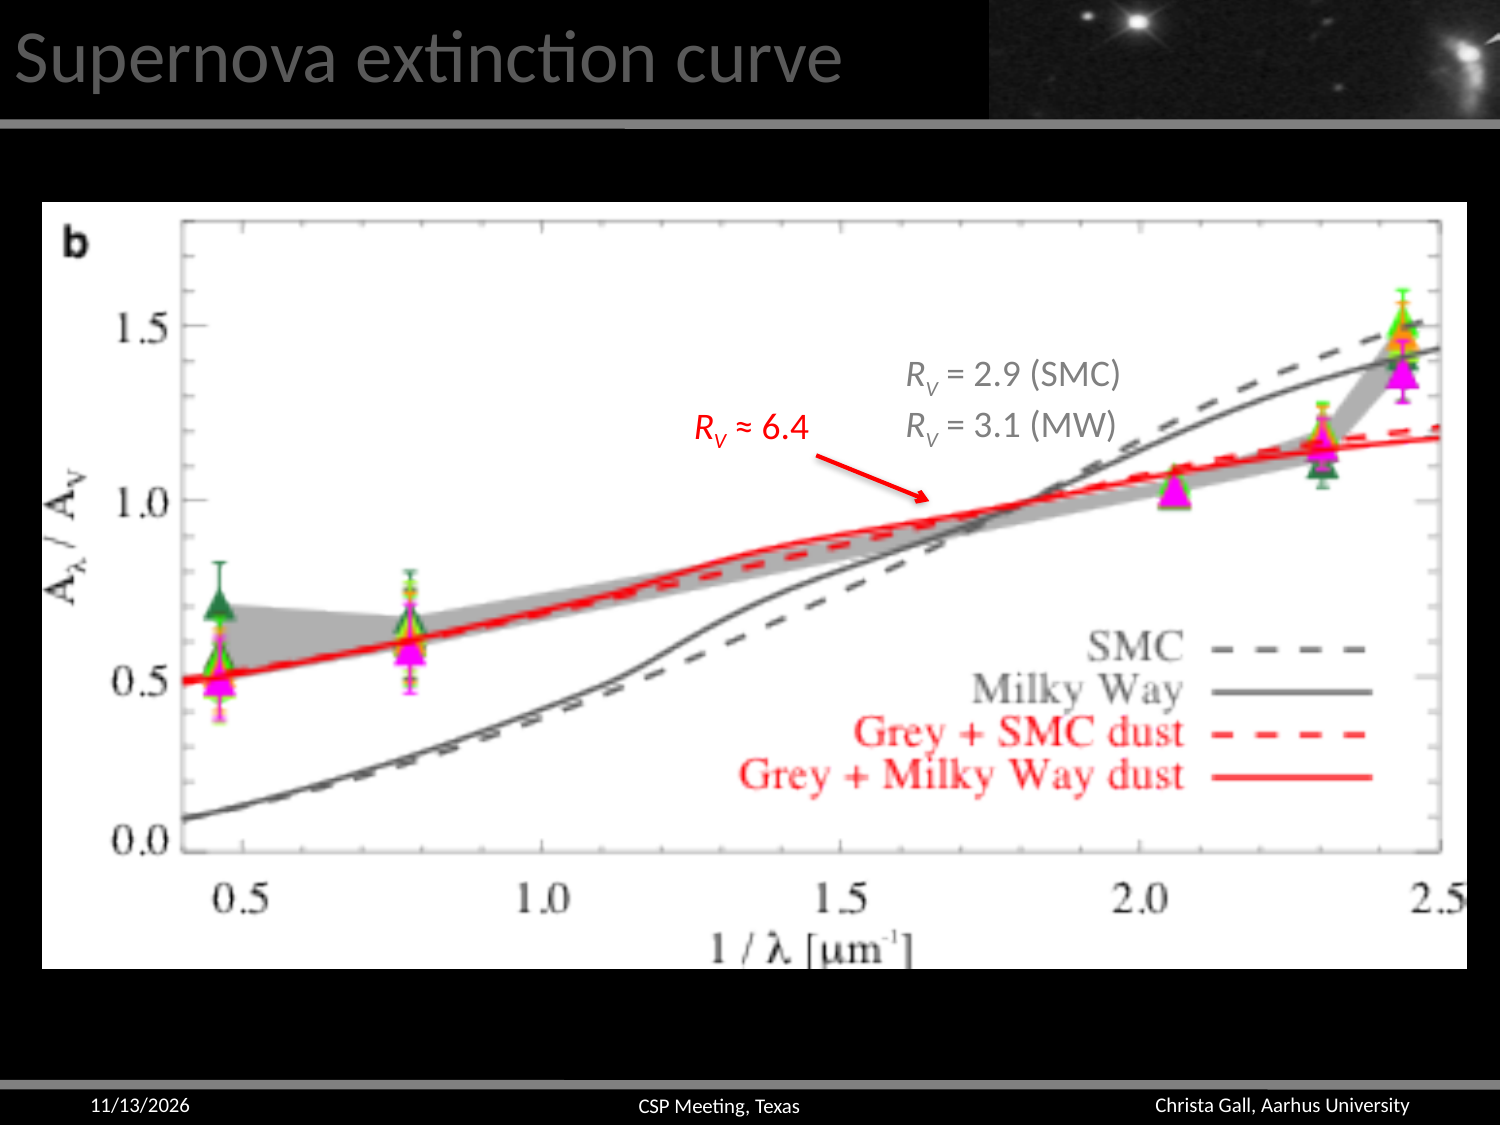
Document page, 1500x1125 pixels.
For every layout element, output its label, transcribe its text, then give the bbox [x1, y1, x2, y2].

footer CSP Meeting, Texas [425, 1084, 1014, 1125]
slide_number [75, 1084, 425, 1124]
title Supernova extinction curve [0, 0, 1500, 121]
picture [41, 201, 1468, 969]
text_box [815, 455, 930, 502]
